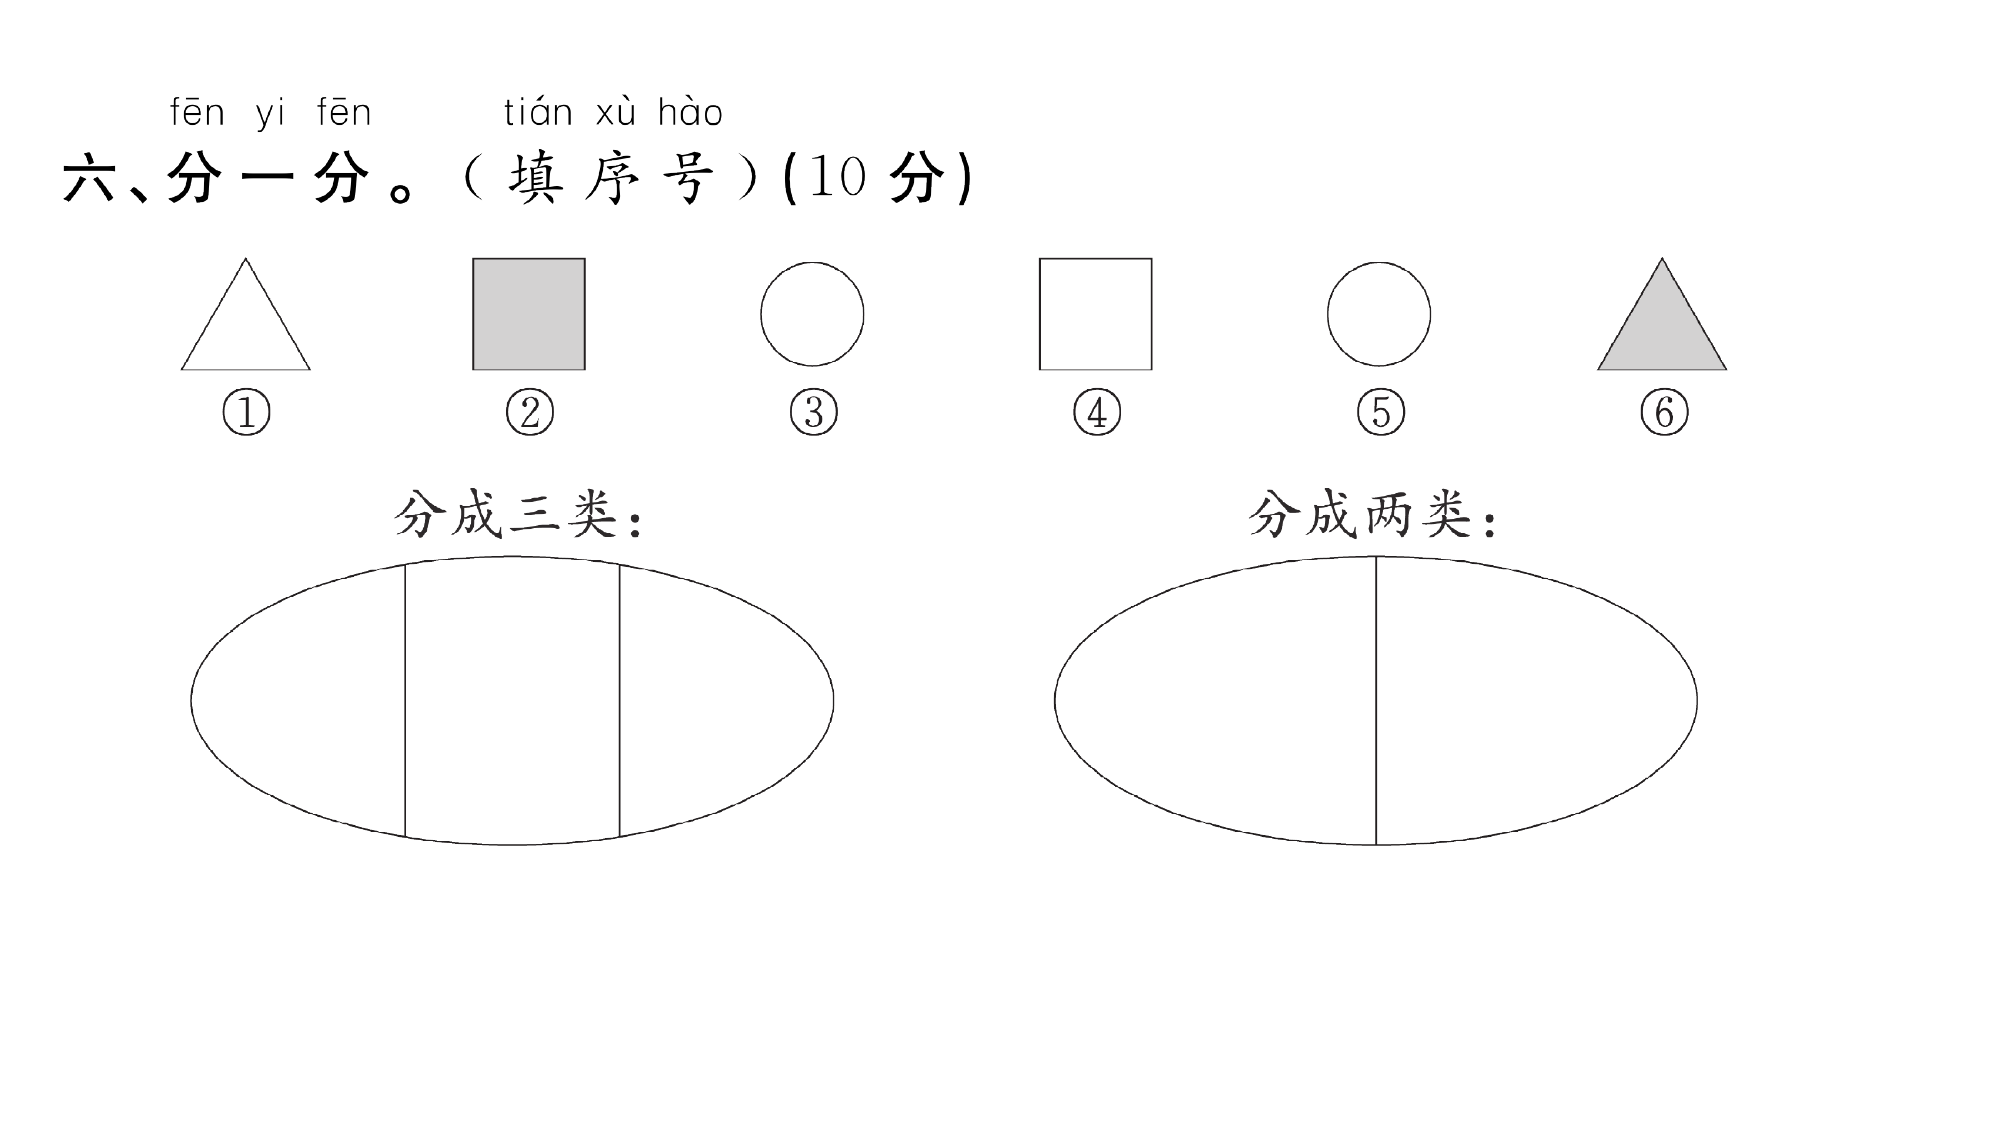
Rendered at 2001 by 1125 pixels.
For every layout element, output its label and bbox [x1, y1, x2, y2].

picture [58, 58, 1949, 872]
